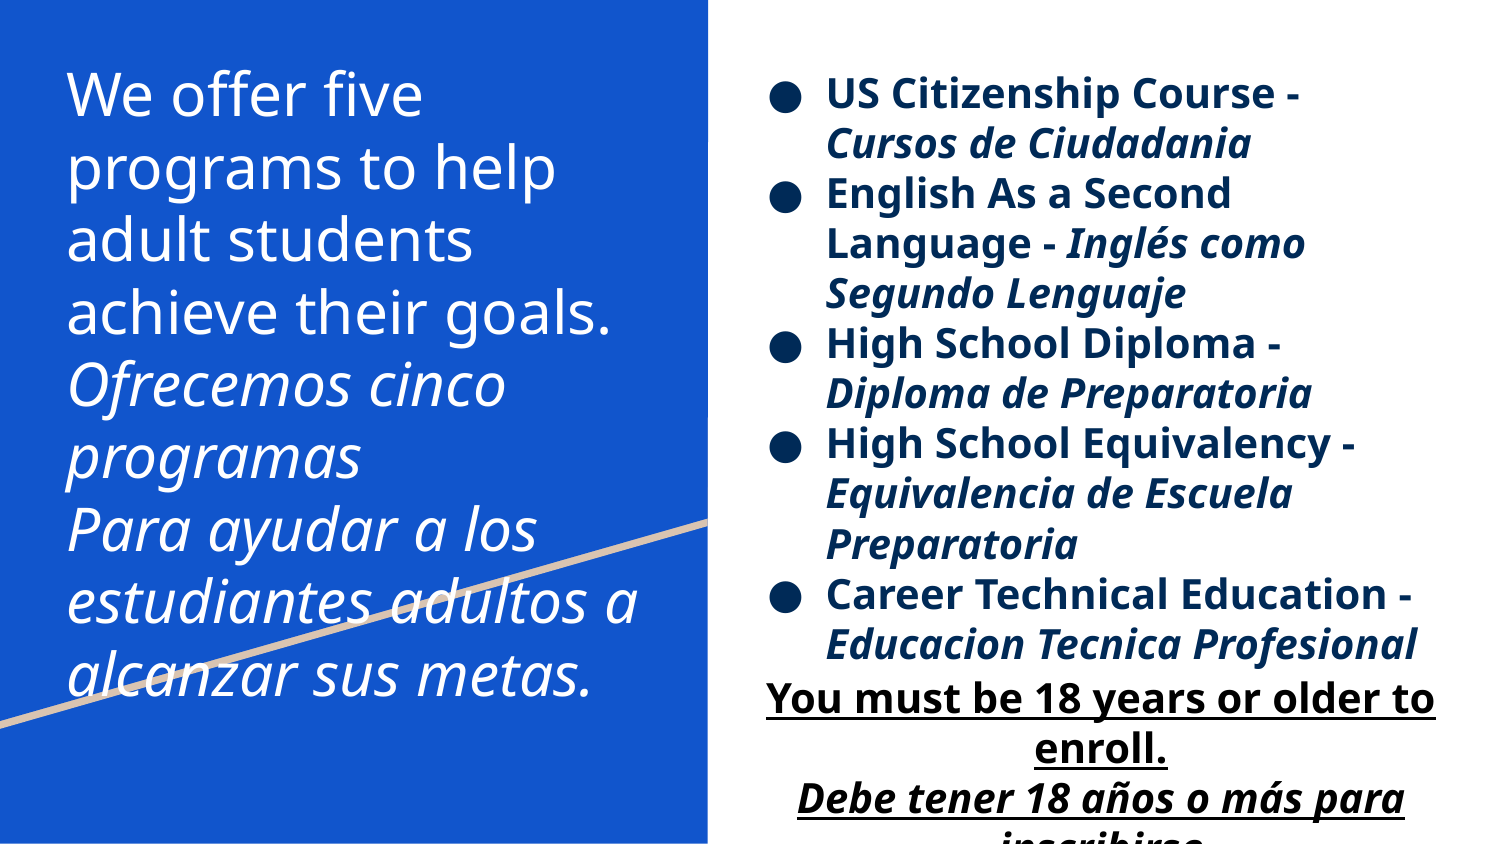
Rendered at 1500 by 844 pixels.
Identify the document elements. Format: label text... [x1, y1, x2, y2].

list US Citizenship Course - Cursos de Ciudadania English As a Second Language - Inglés como Segundo Lenguaje High School Diploma - Diploma de Preparatoria High School Equivalency - Equivalencia de Escuela Preparatoria Career Technical Education - Educacion Tecnica Profesional [735, 52, 1455, 629]
title We offer five programs to help adult students achieve their goals. Ofrecemos cinco programas Para ayudar a los estudiantes adultos a alcanzar sus metas. [51, 41, 660, 768]
text_box You must be 18 years or older to enroll. Debe tener 18 años o más para inscribirse [716, 657, 1486, 844]
